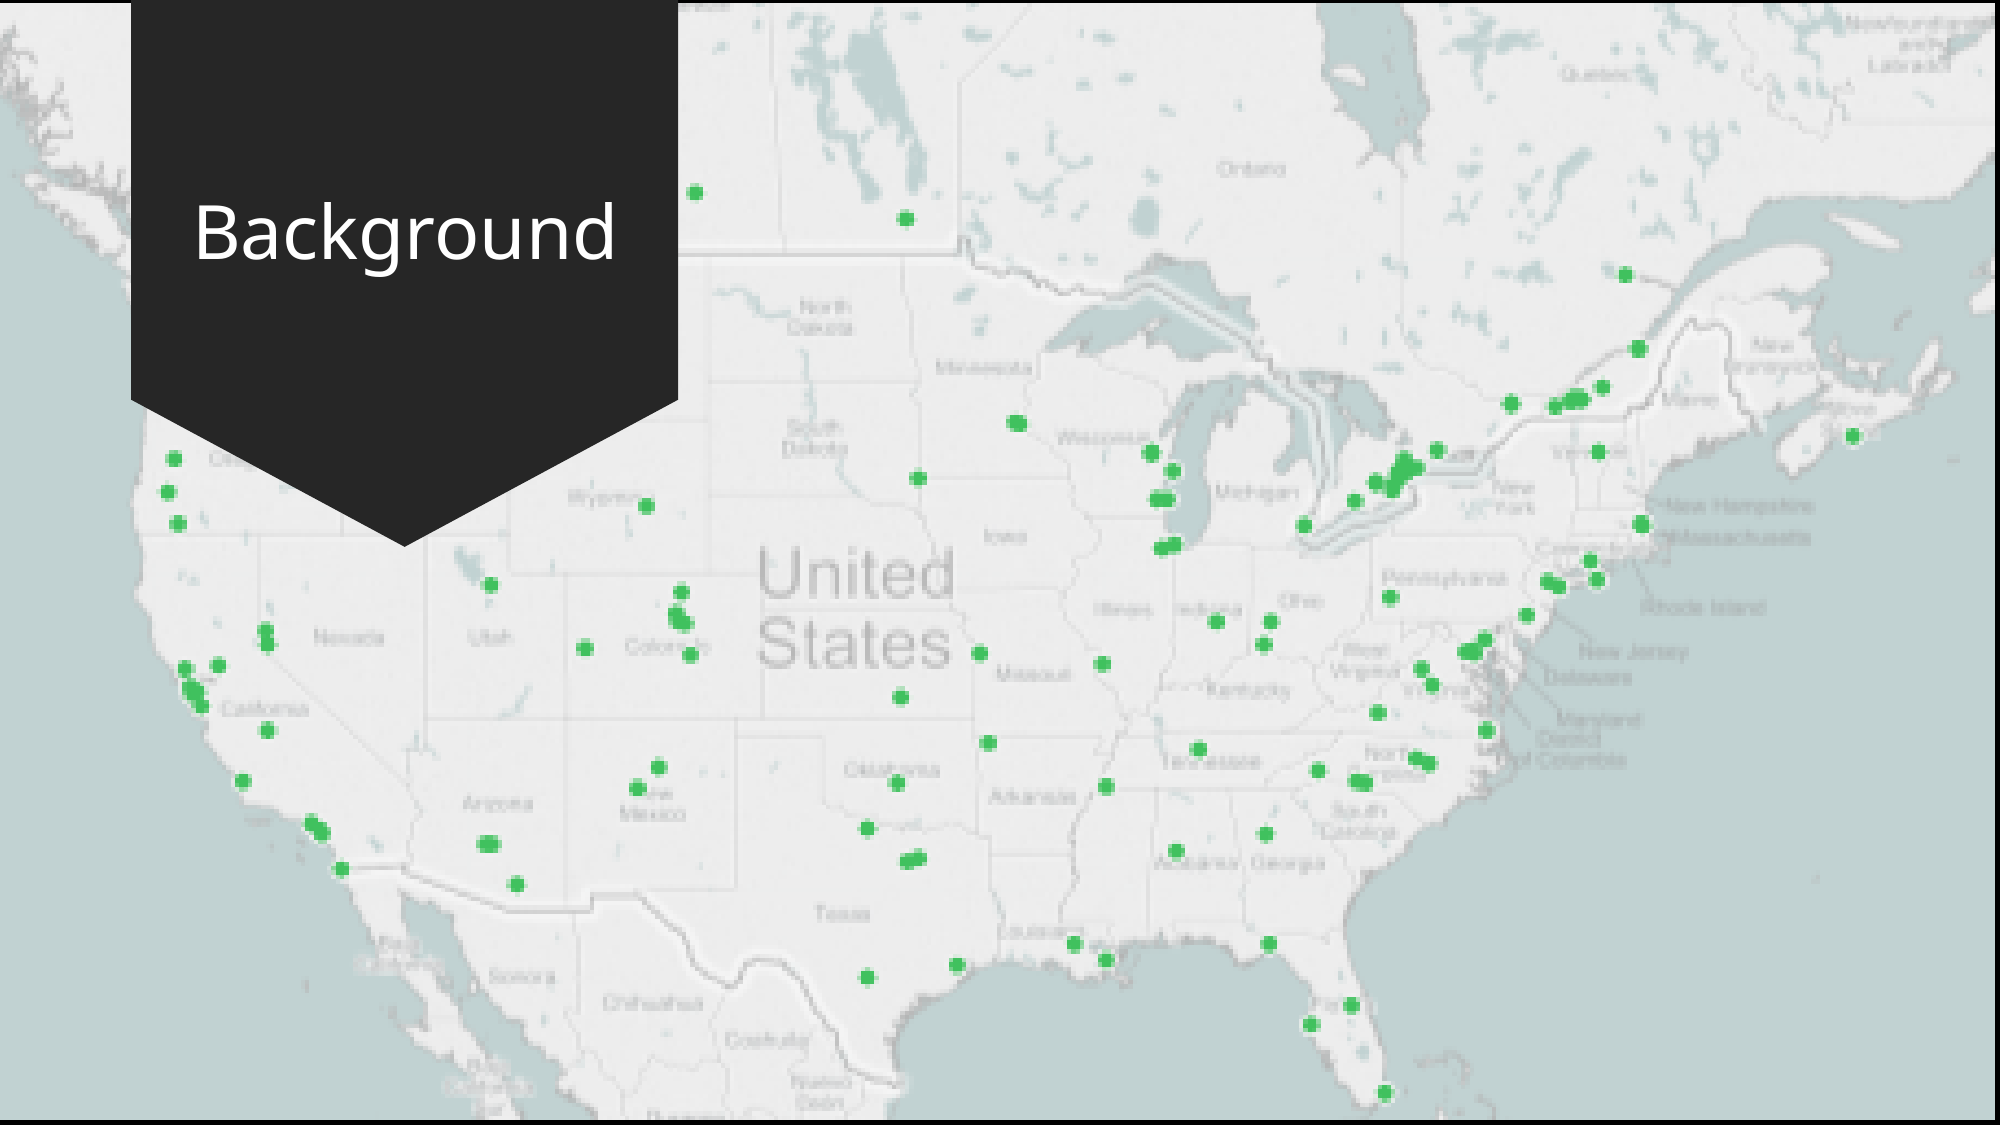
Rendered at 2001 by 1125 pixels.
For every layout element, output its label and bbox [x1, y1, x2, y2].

list [0, 0, 2000, 1125]
